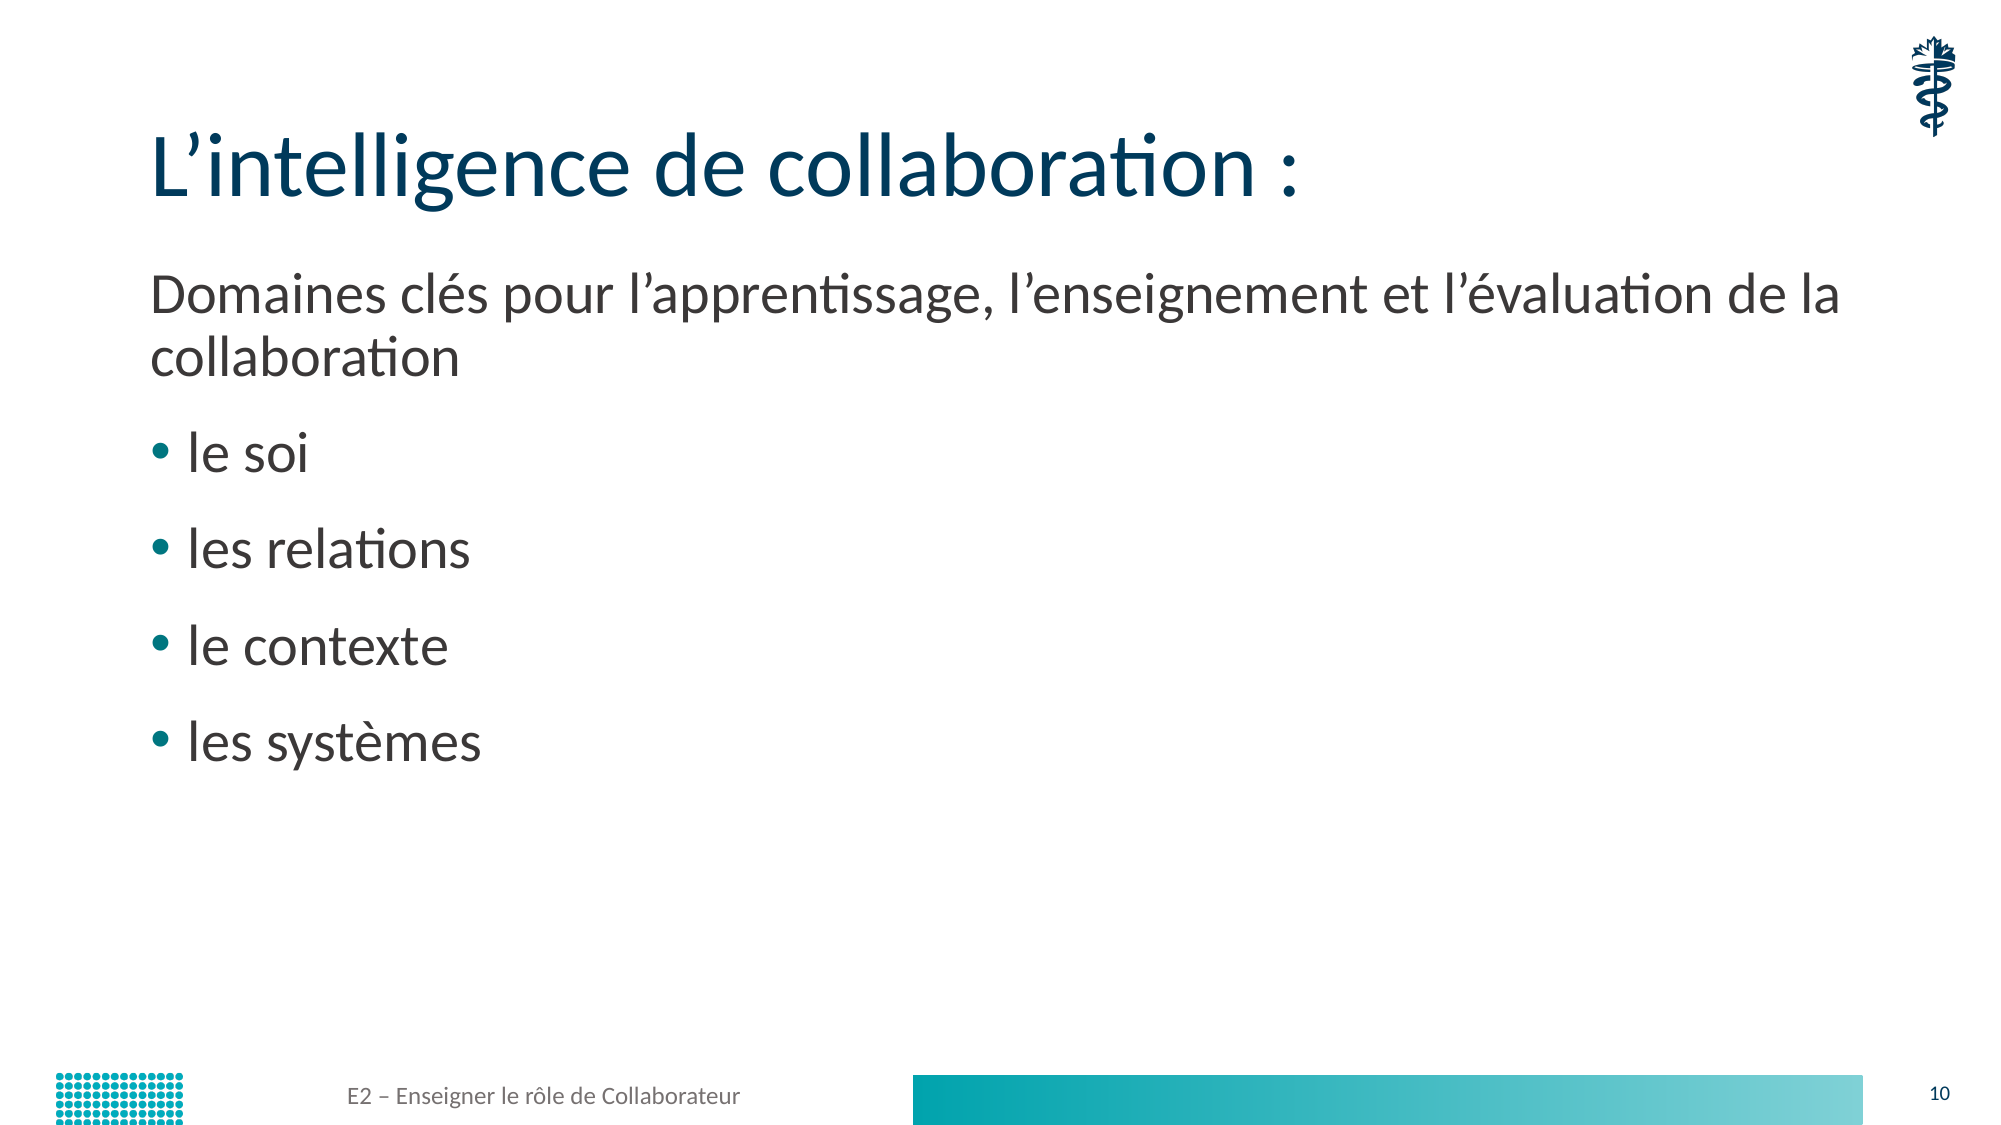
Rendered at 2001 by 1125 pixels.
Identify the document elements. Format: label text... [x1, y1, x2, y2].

slide_number 10 [1862, 1071, 1966, 1124]
picture [1899, 24, 1968, 149]
title L’intelligence de collaboration : [135, 91, 1721, 242]
footer E2 – Enseigner le rôle de Collaborateur [211, 1071, 877, 1124]
list Domaines clés pour l’apprentissage, l’enseignement et l’évaluation de la collaboration le soi les relations le contexte les systèmes [135, 255, 1863, 1058]
picture [52, 1071, 186, 1125]
